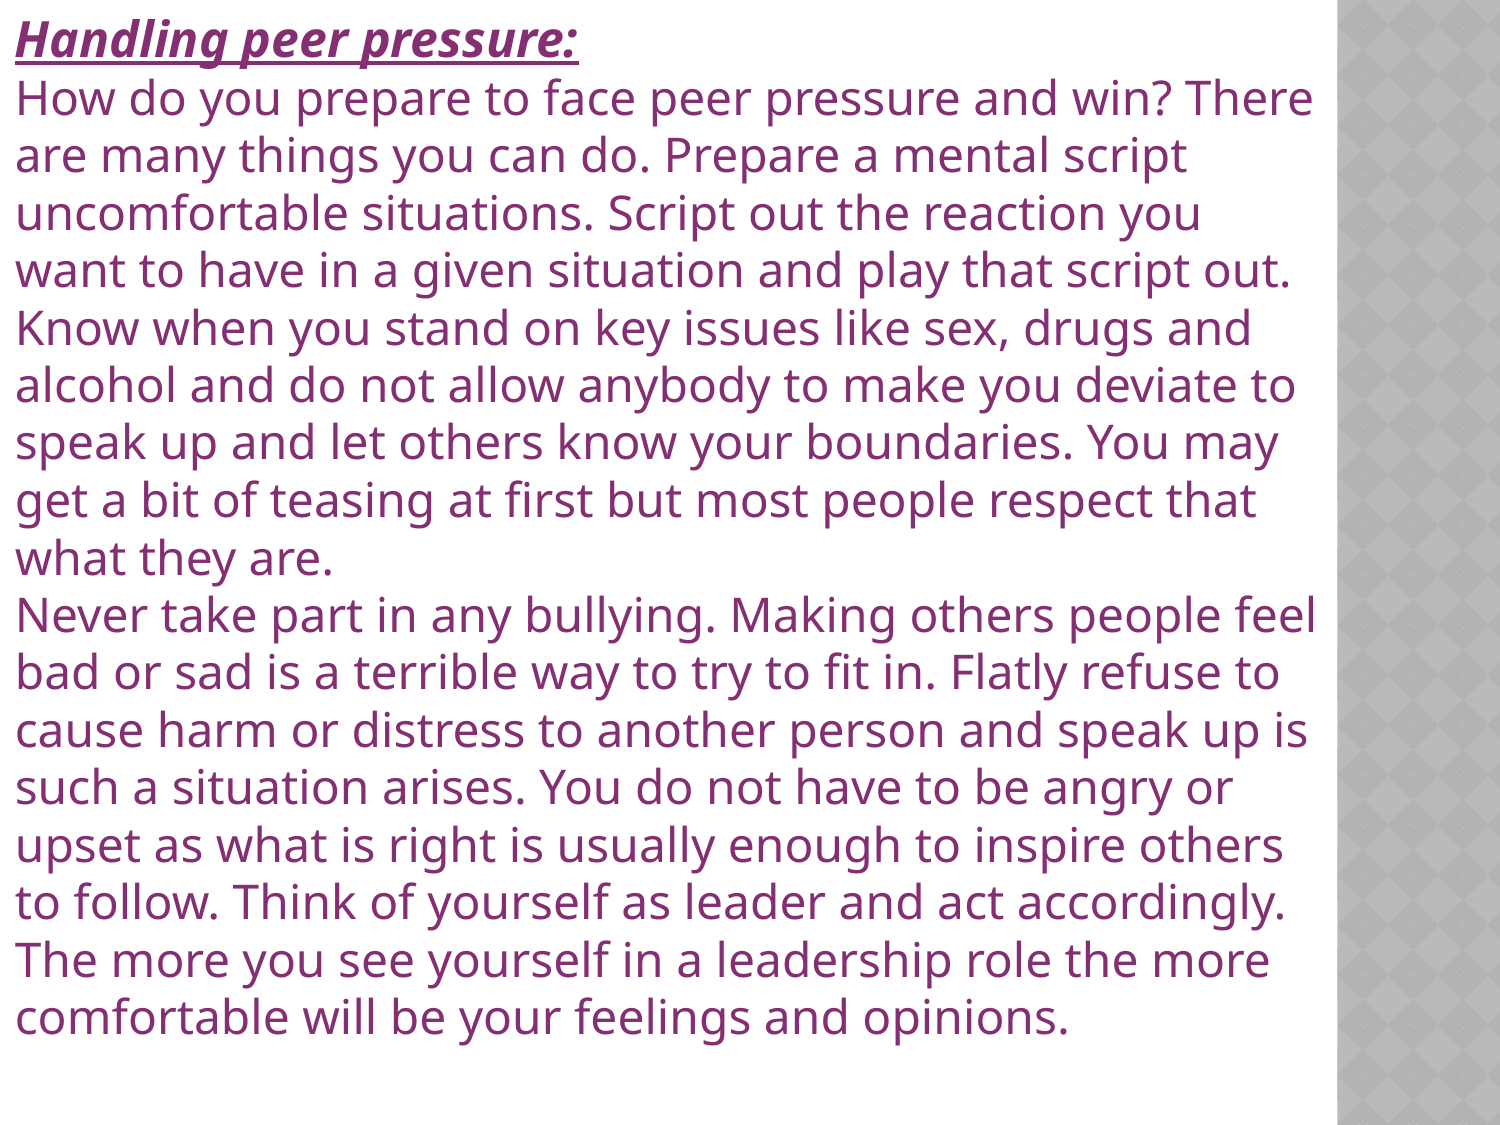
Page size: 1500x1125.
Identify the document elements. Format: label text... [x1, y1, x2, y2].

text_box Handling peer pressure: How do you prepare to face peer pressure and win? There are many things you can do. Prepare a mental script uncomfortable situations. Script out the reaction you want to have in a given situation and play that script out. Know when you stand on key issues like sex, drugs and alcohol and do not allow anybody to make you deviate to speak up and let others know your boundaries. You may get a bit of teasing at first but most people respect that what they are. Never take part in any bullying. Making others people feel bad or sad is a terrible way to try to fit in. Flatly refuse to cause harm or distress to another person and speak up is such a situation arises. You do not have to be angry or upset as what is right is usually enough to inspire others to follow. Think of yourself as leader and act accordingly. The more you see yourself in a leadership role the more comfortable will be your feelings and opinions. [0, 0, 1338, 1052]
